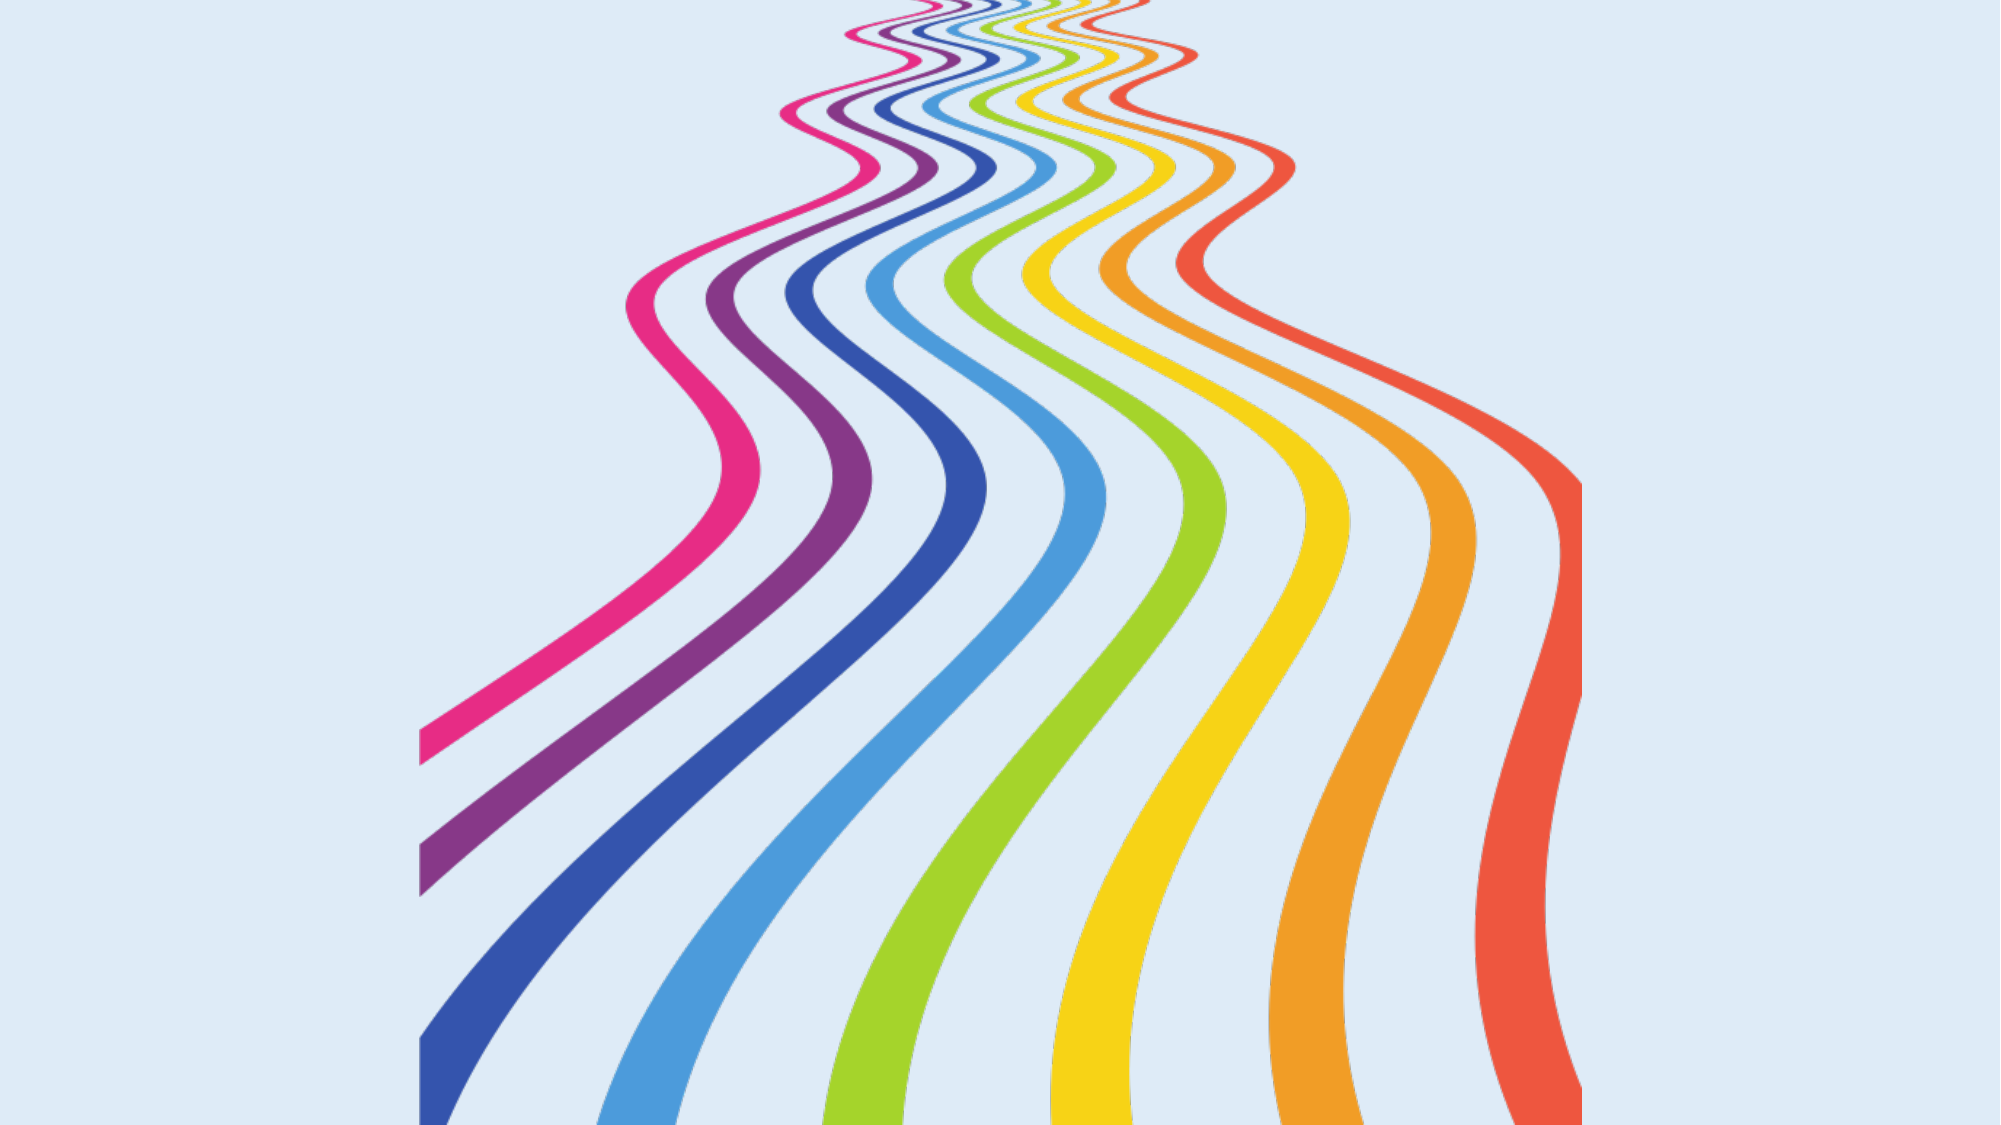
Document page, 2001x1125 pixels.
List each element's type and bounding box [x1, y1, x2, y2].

list [418, 0, 1582, 1125]
